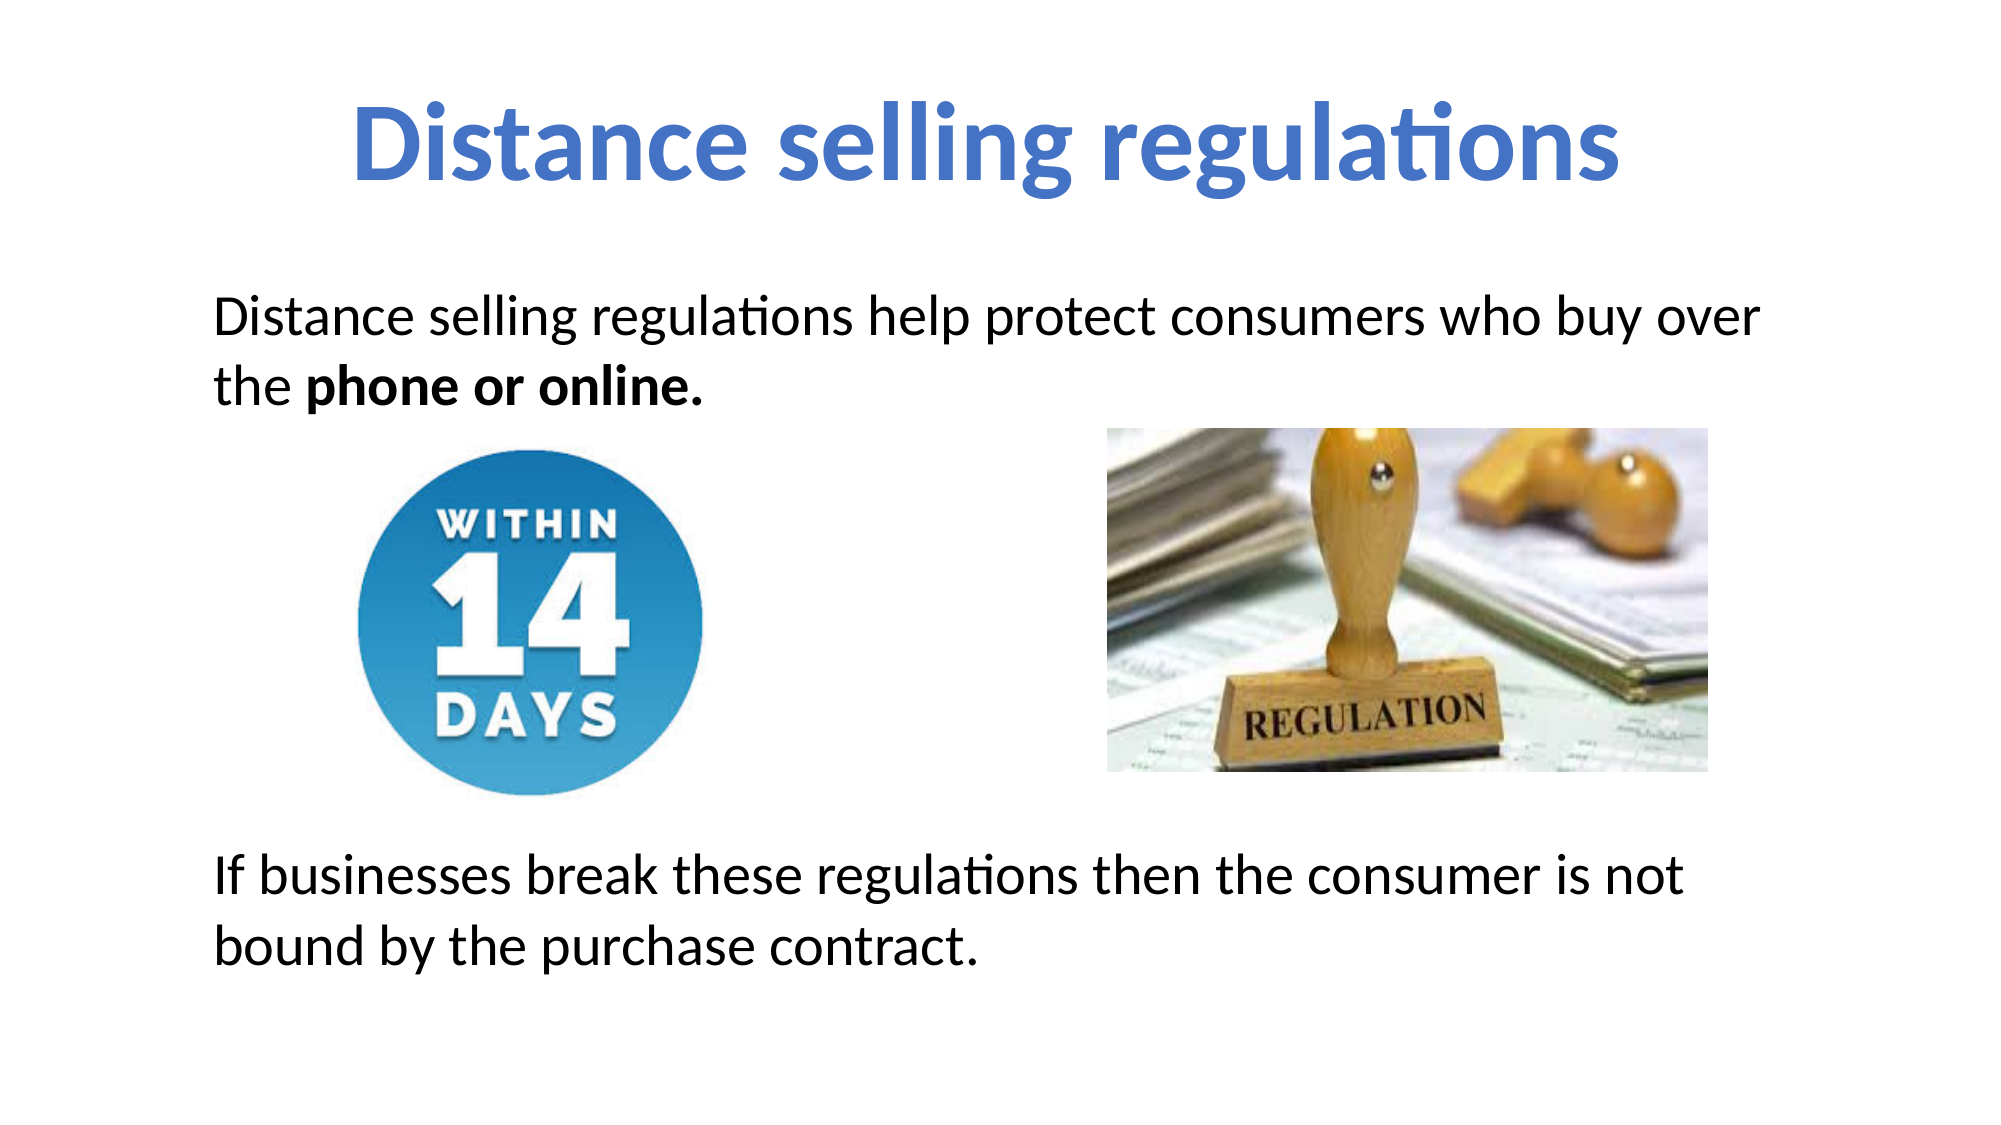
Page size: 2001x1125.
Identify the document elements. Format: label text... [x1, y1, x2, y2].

text_box Distance selling regulations [336, 60, 1664, 211]
text_box Distance selling regulations help protect consumers who buy over the phone or online. If businesses break these regulations then the consumer is not bound by the purchase contract. [198, 269, 1837, 1125]
picture [354, 446, 707, 800]
picture [1107, 428, 1708, 772]
